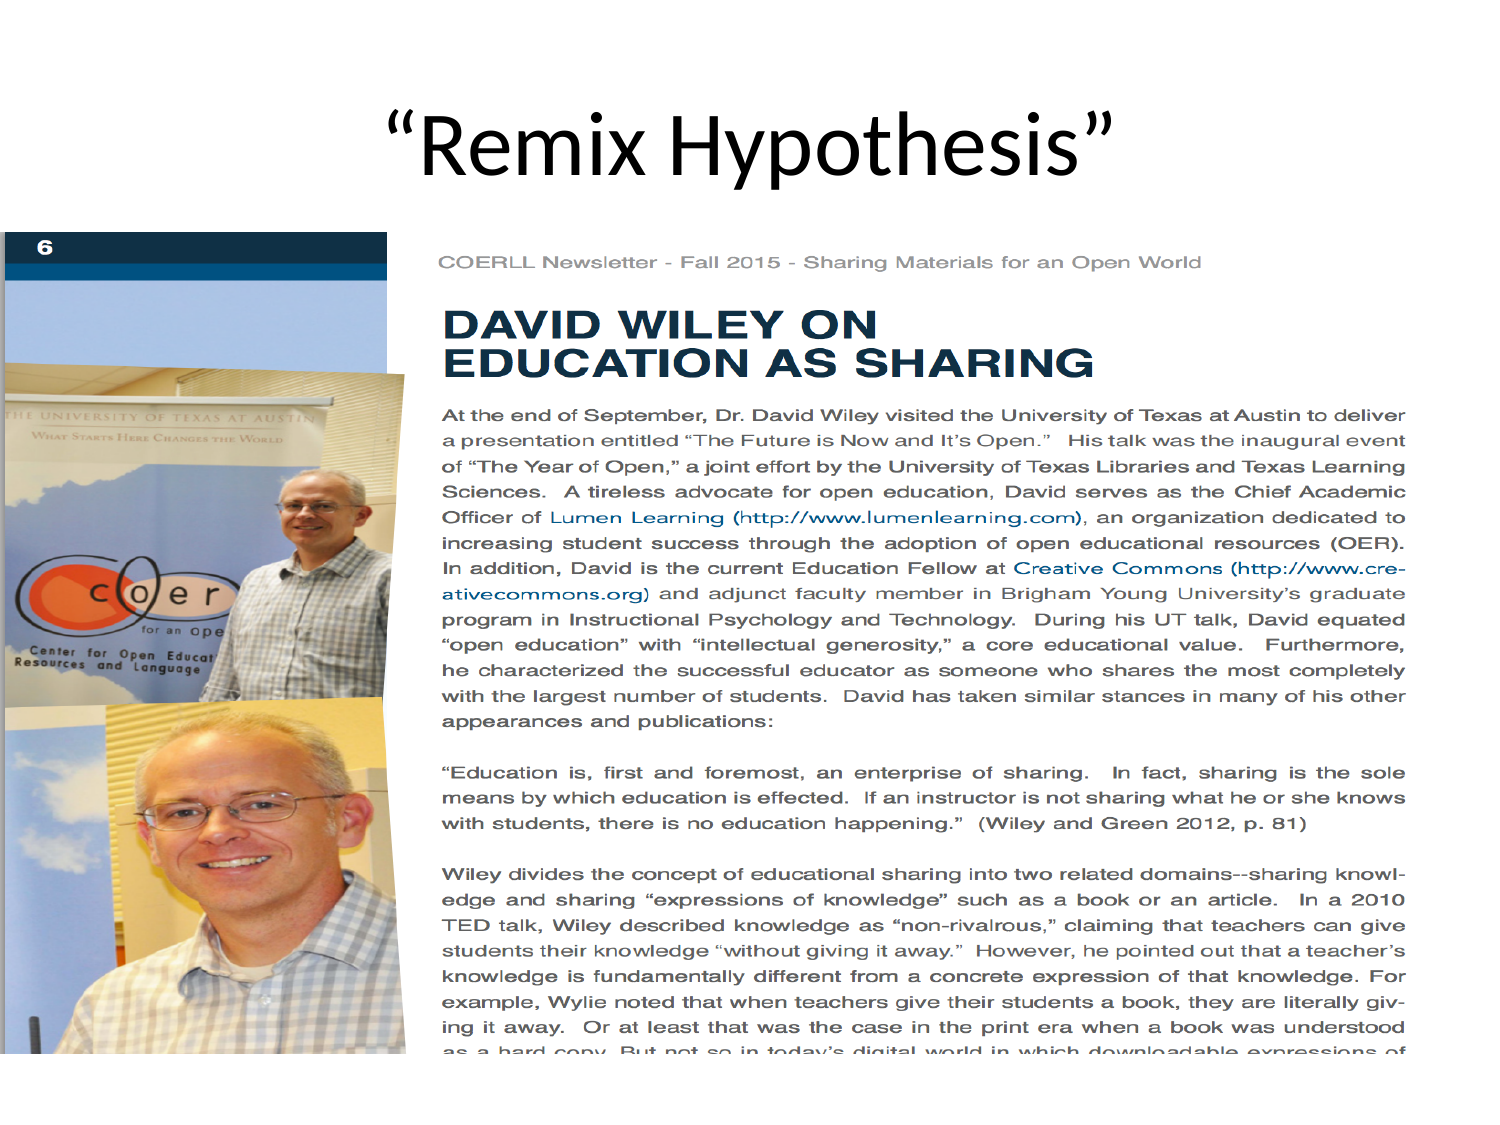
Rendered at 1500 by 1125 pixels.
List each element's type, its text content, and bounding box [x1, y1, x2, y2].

title “Remix Hypothesis” [75, 45, 1425, 230]
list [0, 232, 1493, 1054]
